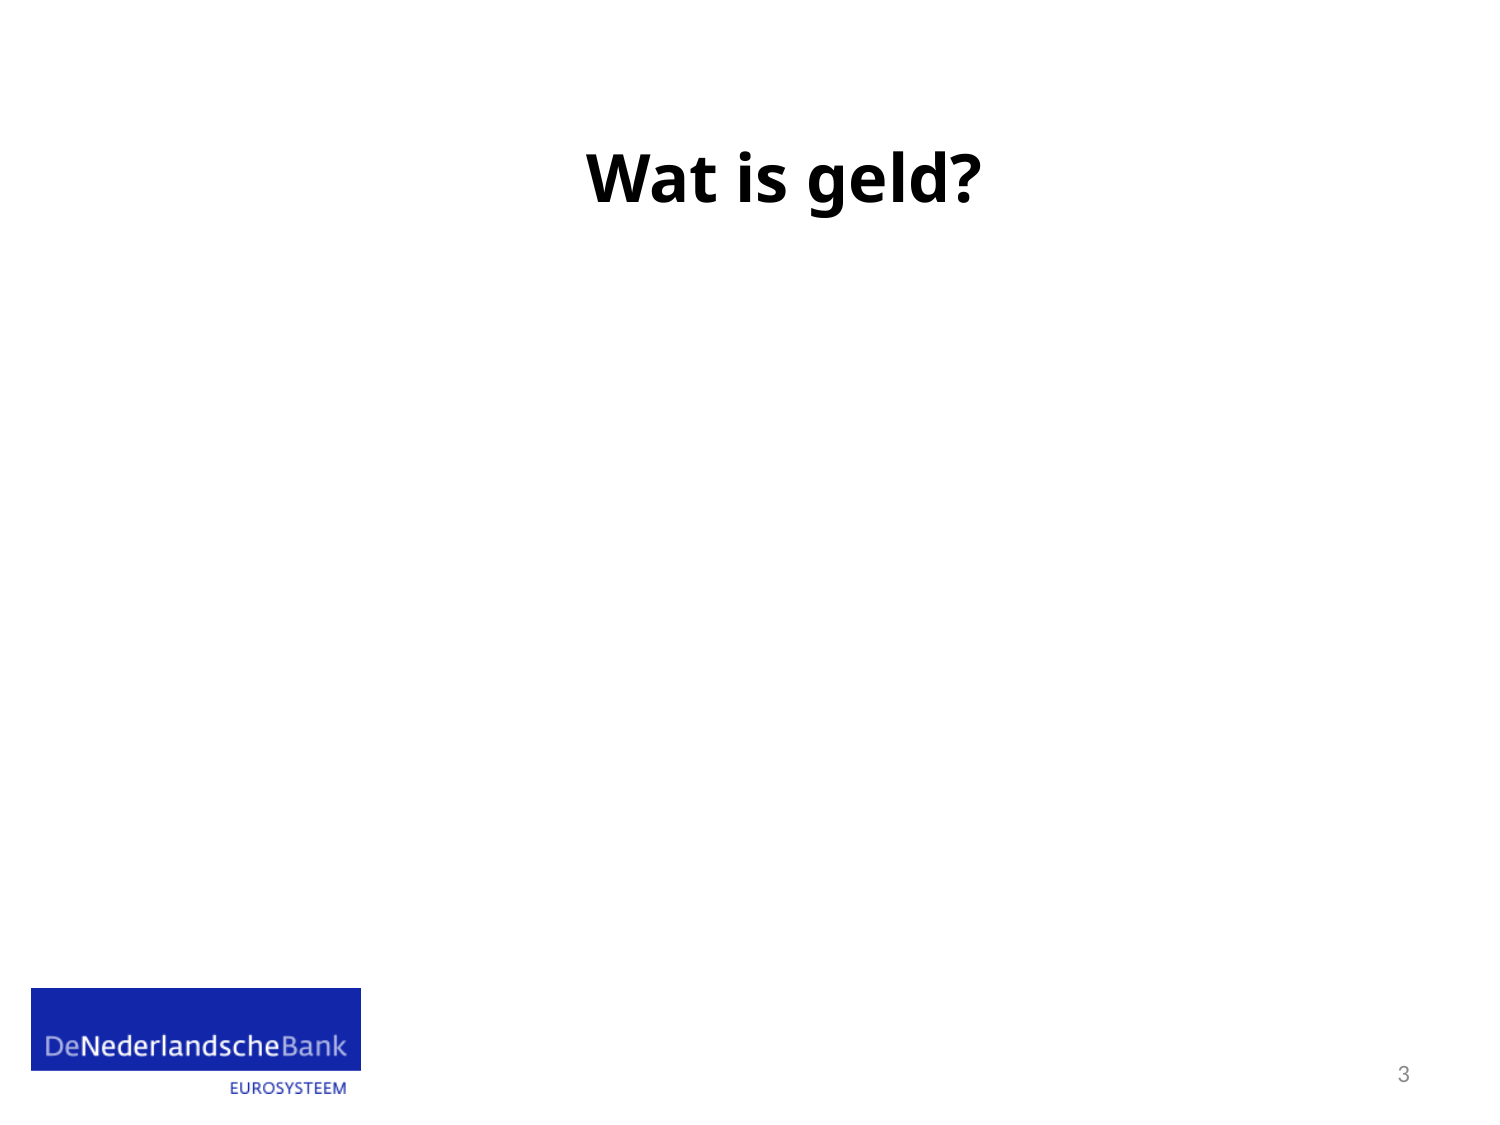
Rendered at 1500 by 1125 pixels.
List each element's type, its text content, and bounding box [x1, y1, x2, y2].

title Wat is geld? [171, 137, 1398, 214]
slide_number 3 [1074, 1042, 1425, 1103]
picture [31, 988, 361, 1095]
